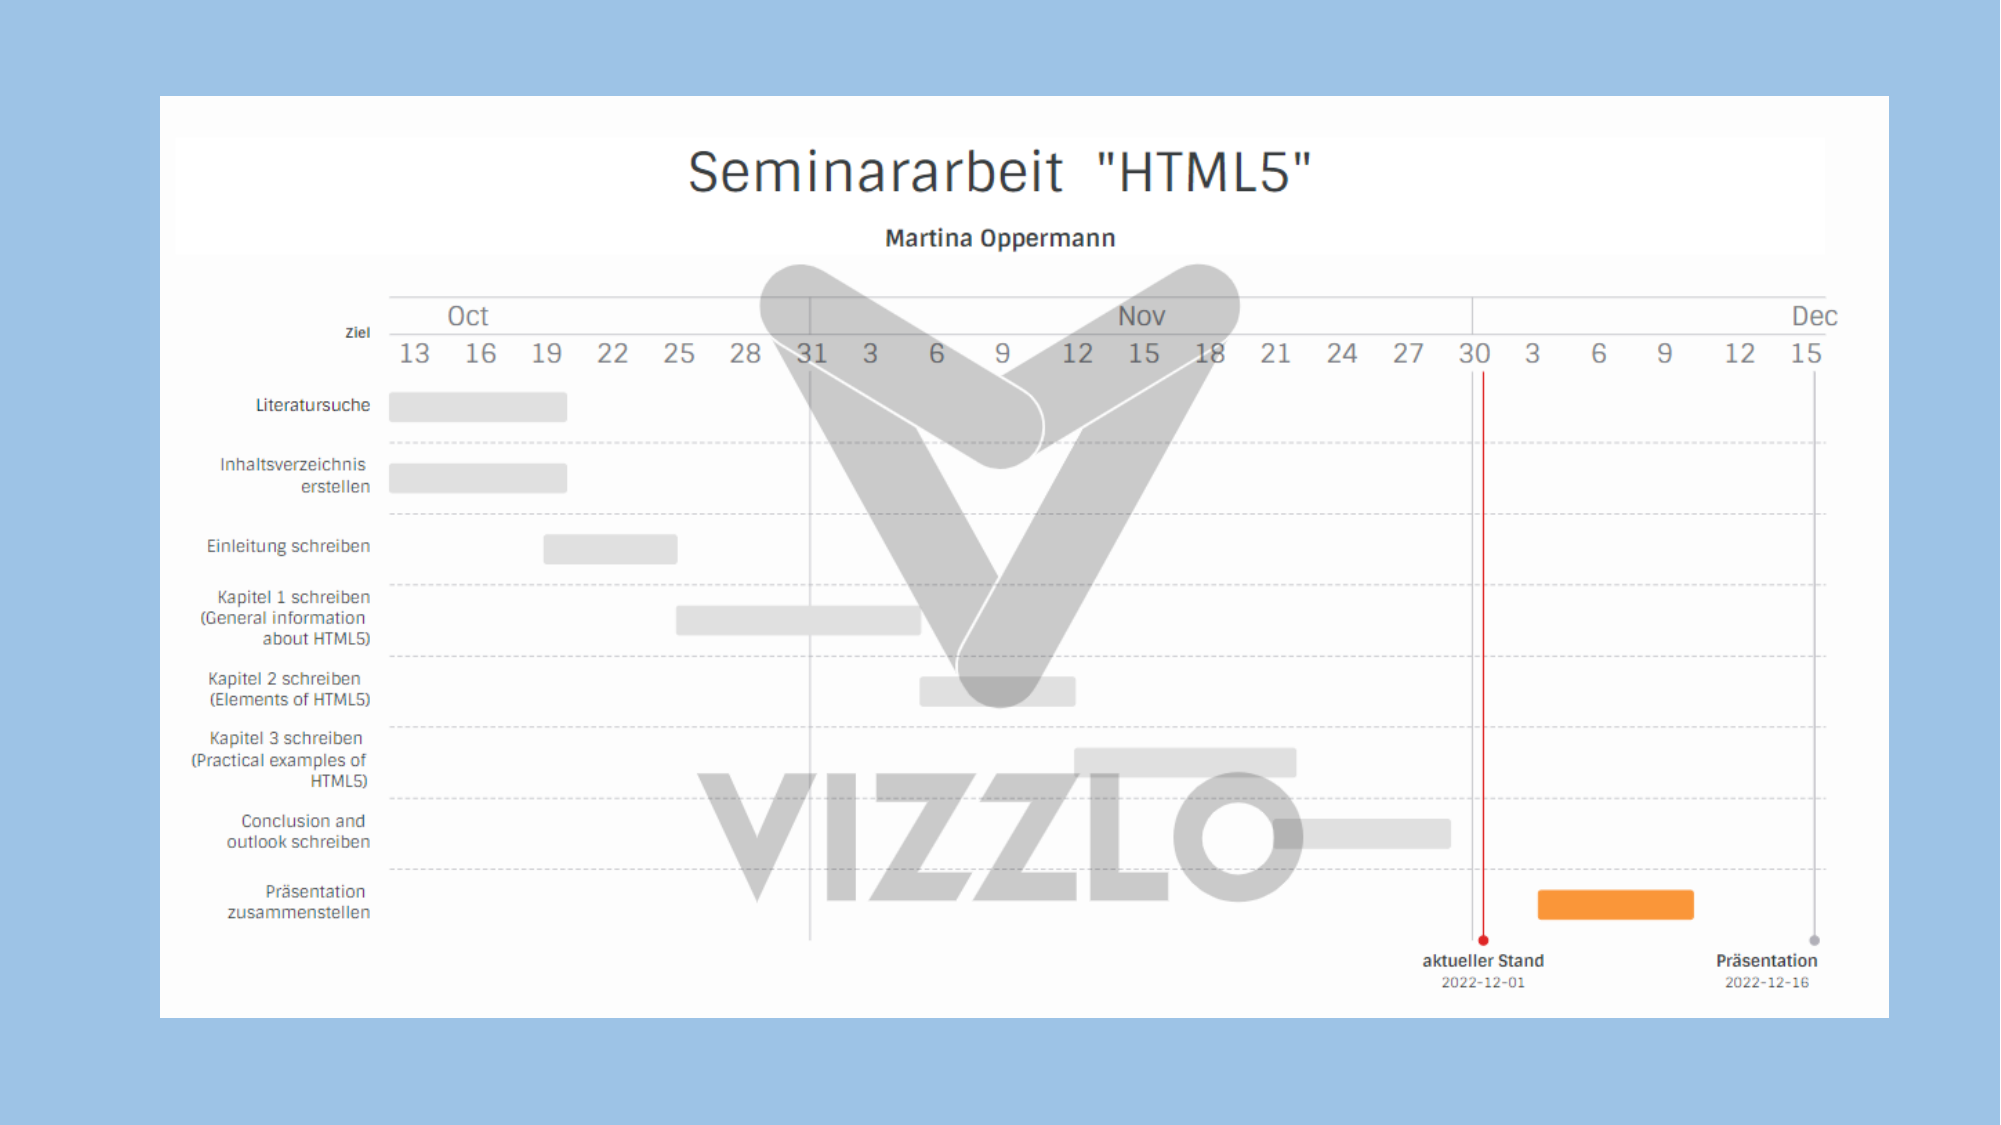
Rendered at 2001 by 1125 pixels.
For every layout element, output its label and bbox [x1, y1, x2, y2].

picture [160, 96, 1889, 1018]
